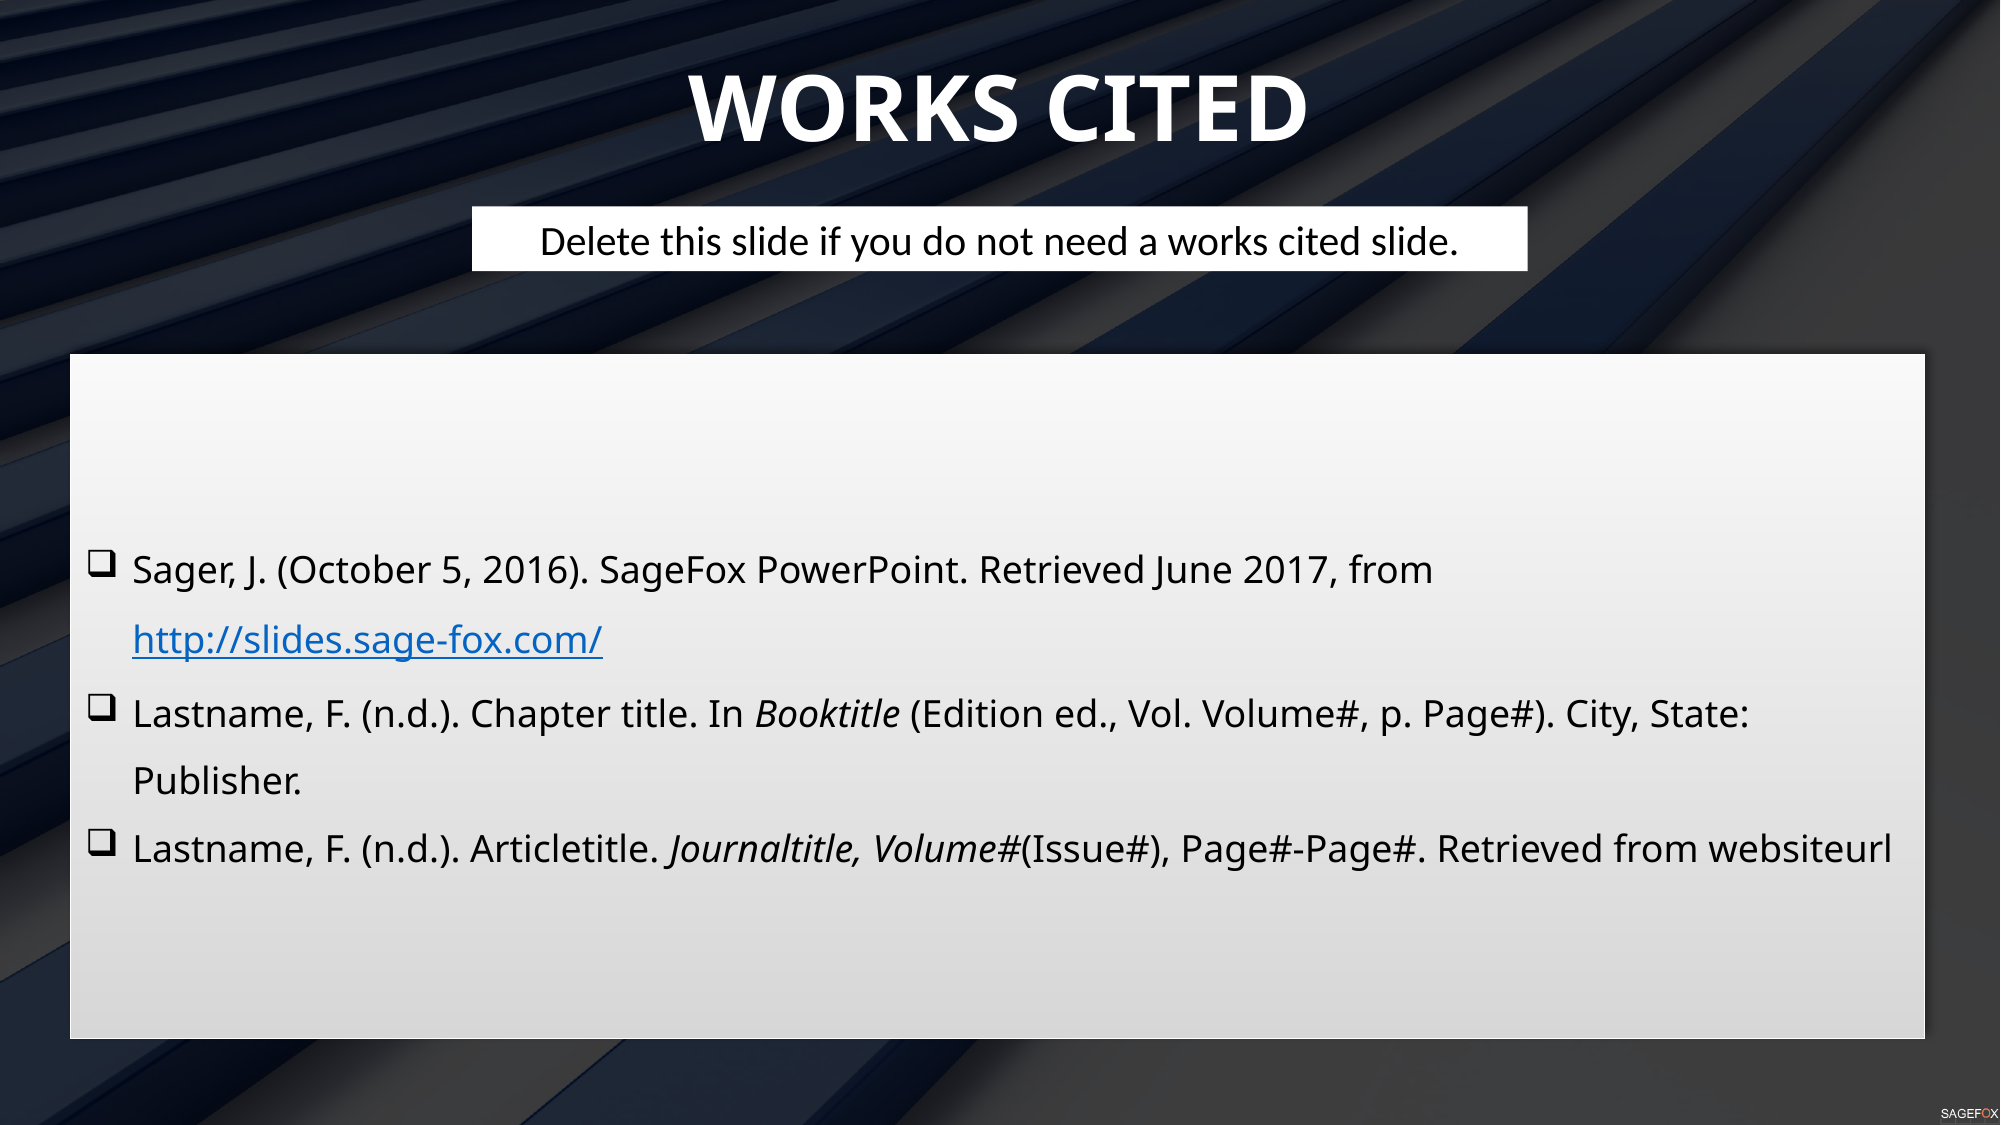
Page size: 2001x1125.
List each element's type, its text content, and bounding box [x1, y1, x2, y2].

text_box WORKS CITED [548, 42, 1452, 167]
picture [0, 0, 2001, 1125]
text_box Delete this slide if you do not need a works cited slide. [472, 206, 1528, 272]
text_box Sager, J. (October 5, 2016). SageFox PowerPoint. Retrieved June 2017, from http://slides.sage-fox.com/ Lastname, F. (n.d.). Chapter title. In Booktitle (Edition ed., Vol. Volume#, p. Page#). City, State: Publisher. Lastname, F. (n.d.). Articletitle. Journaltitle, Volume#(Issue#), Page#-Page#. Retrieved from websiteurl [70, 354, 1925, 1039]
